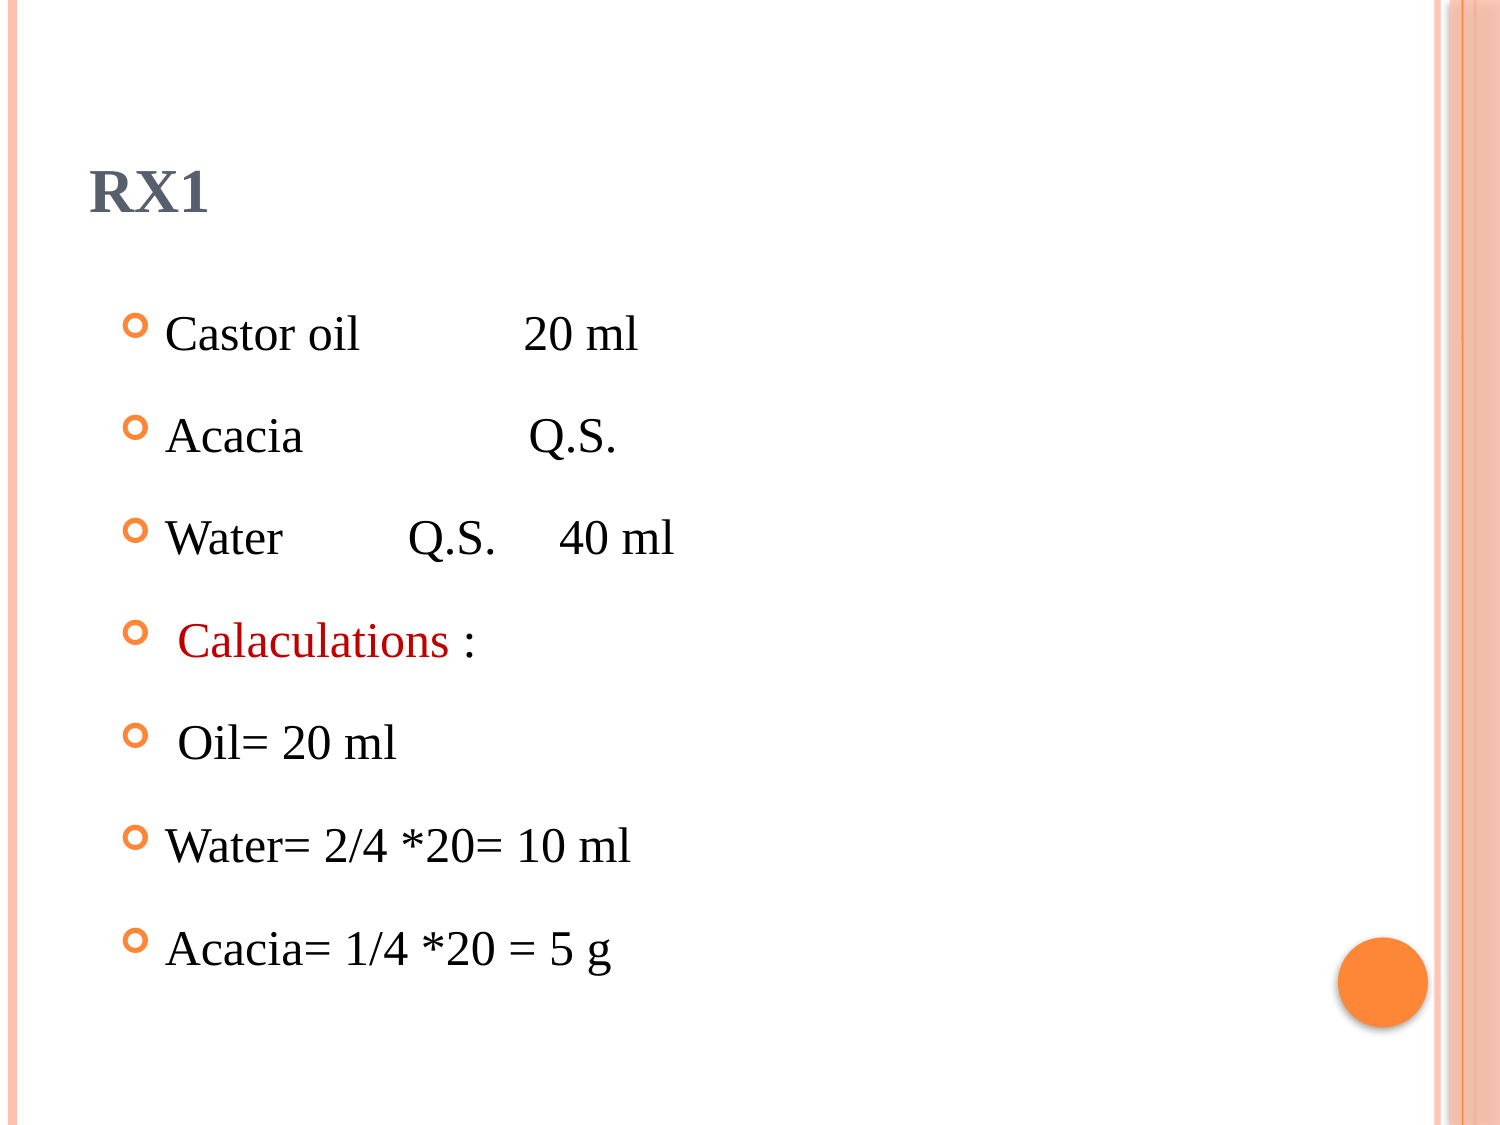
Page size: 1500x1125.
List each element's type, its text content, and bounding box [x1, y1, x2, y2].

list Castor oil 20 ml Acacia Q.S. Water Q.S. 40 ml Calaculations : Oil= 20 ml Water= 2/4 *20= 10 ml Acacia= 1/4 *20 = 5 g [75, 262, 1300, 1062]
title Rx1 [75, 45, 1300, 233]
